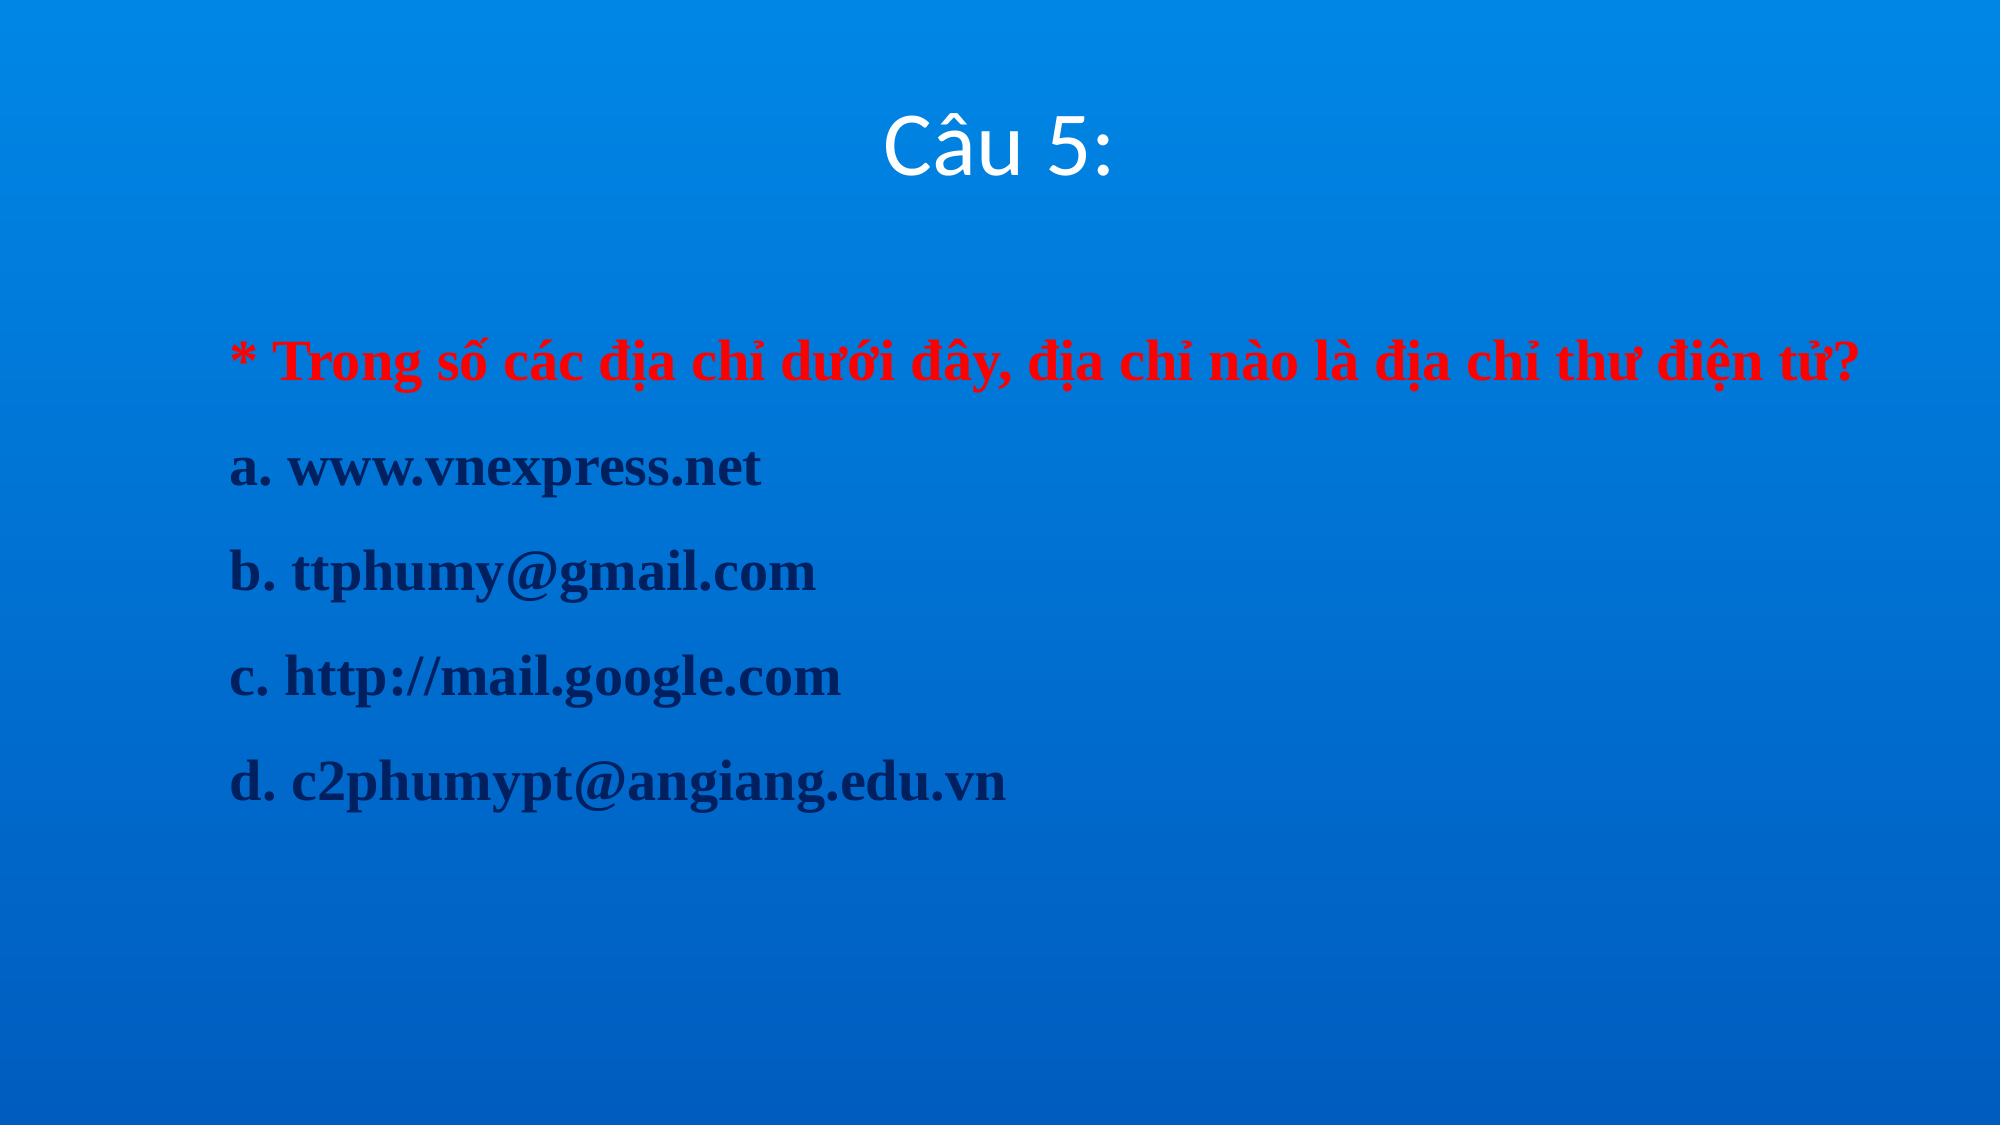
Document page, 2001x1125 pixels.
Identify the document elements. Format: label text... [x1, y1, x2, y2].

title Câu 5: [99, 45, 1900, 233]
text_box * Trong số các địa chỉ dưới đây, địa chỉ nào là địa chỉ thư điện tử? a. www.vnexpress.net b. ttphumy@gmail.com c. http://mail.google.com d. c2phumypt@angiang.edu.vn [44, 264, 1903, 940]
